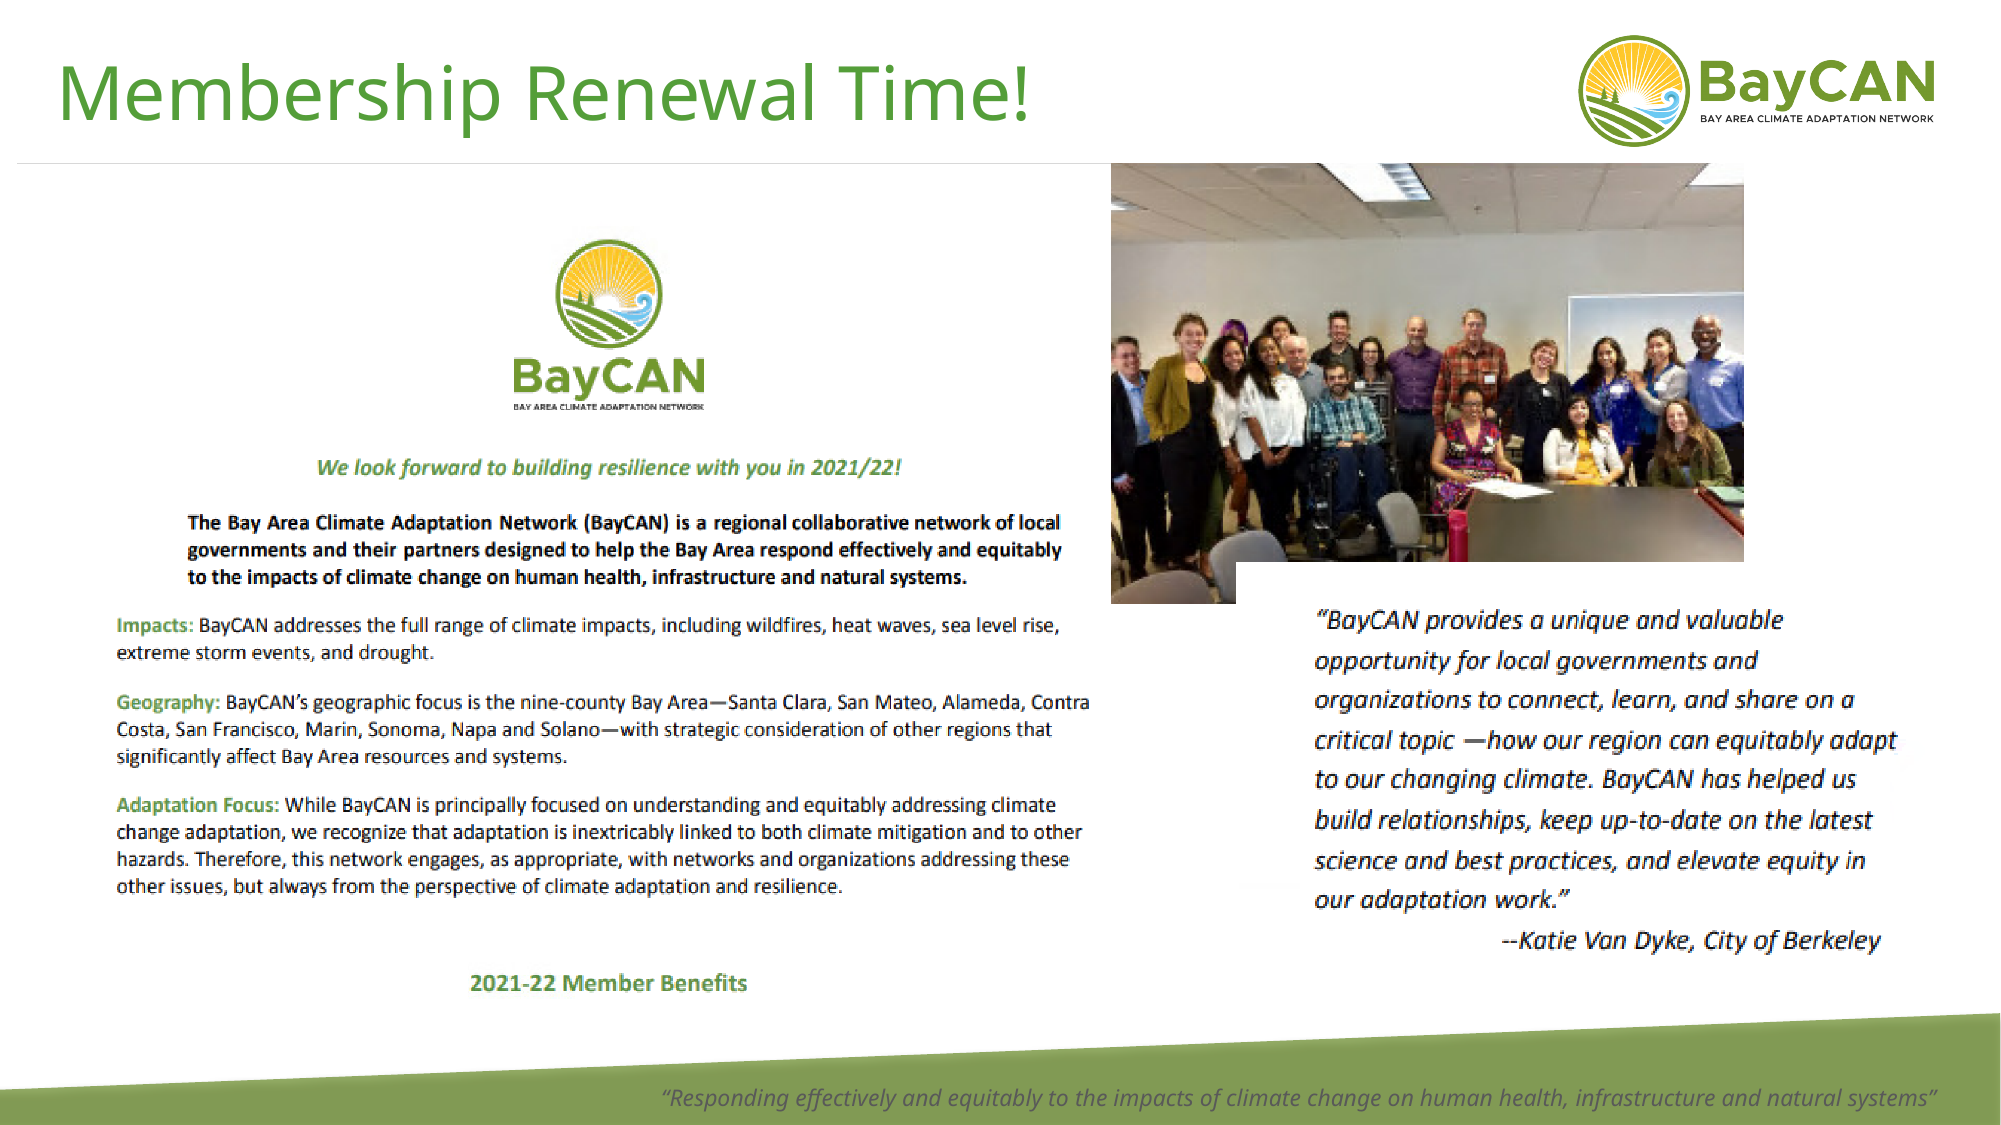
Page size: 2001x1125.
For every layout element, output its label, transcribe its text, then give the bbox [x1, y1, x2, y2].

title Membership Renewal Time! [41, 38, 1452, 162]
picture [1111, 163, 1951, 1003]
picture [1578, 35, 1934, 147]
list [17, 163, 1206, 1007]
